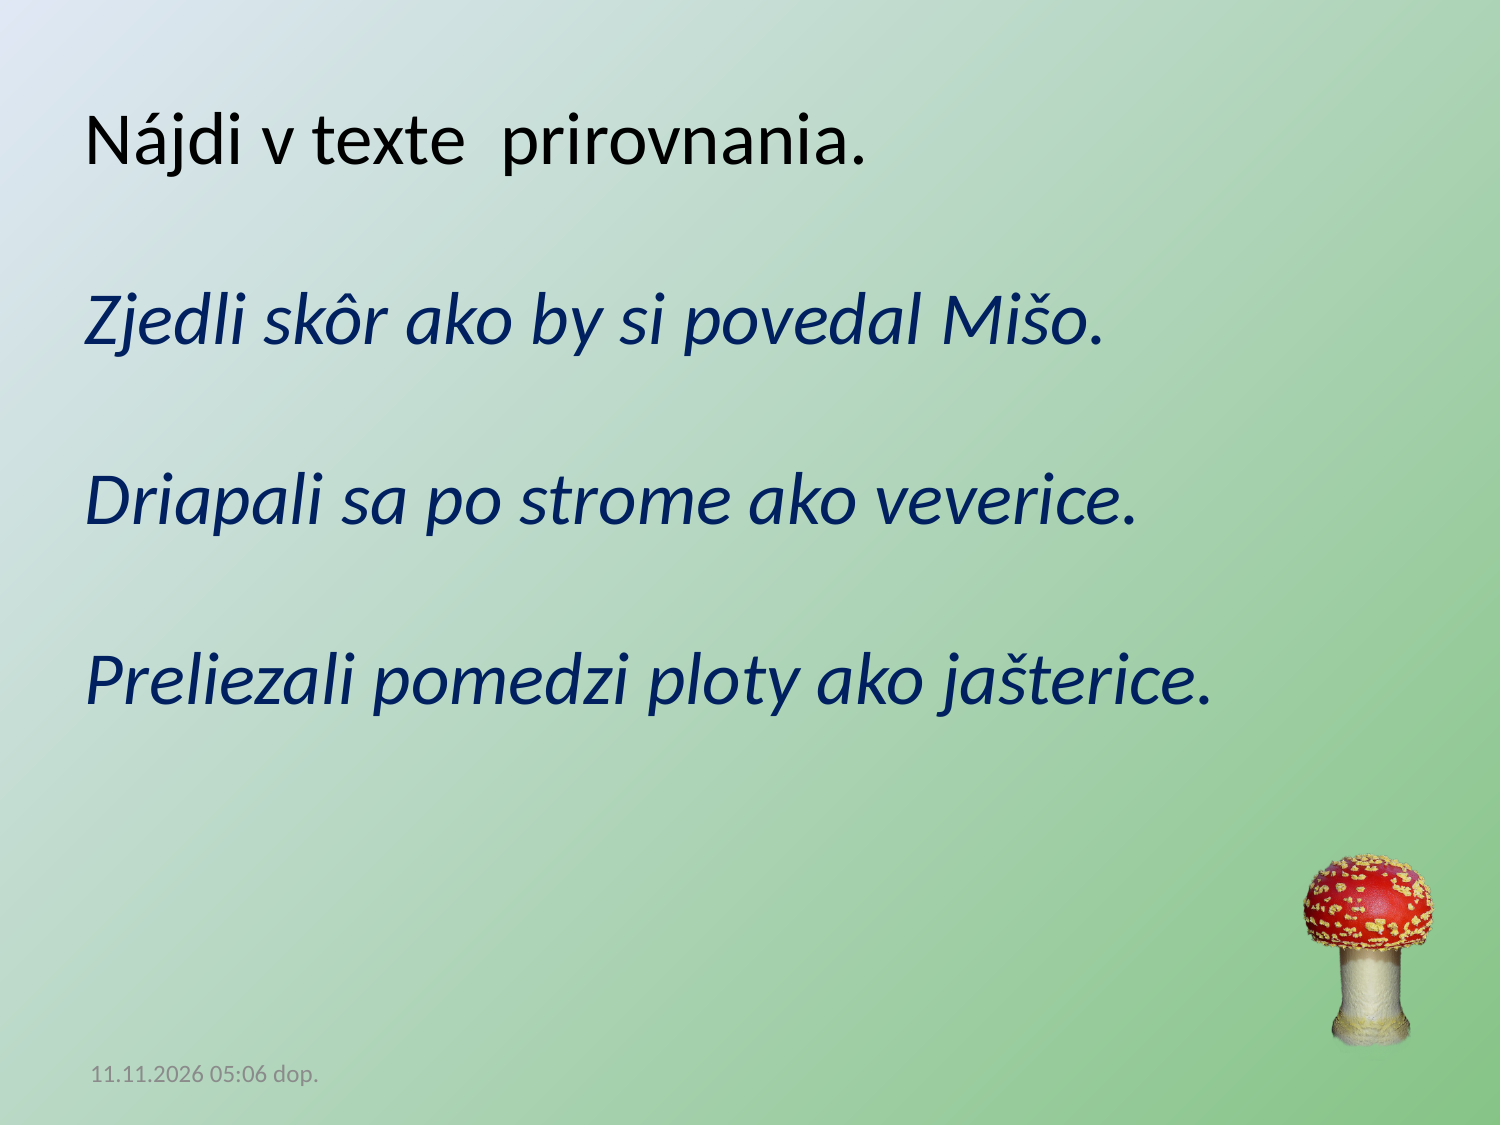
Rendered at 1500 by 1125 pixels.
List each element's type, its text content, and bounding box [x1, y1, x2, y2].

picture [1249, 831, 1500, 1067]
text_box Nájdi v texte prirovnania. Zjedli skôr ako by si povedal Mišo. Driapali sa po strome ako veverice. Preliezali pomedzi ploty ako jašterice. [70, 81, 1465, 727]
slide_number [75, 1042, 425, 1103]
